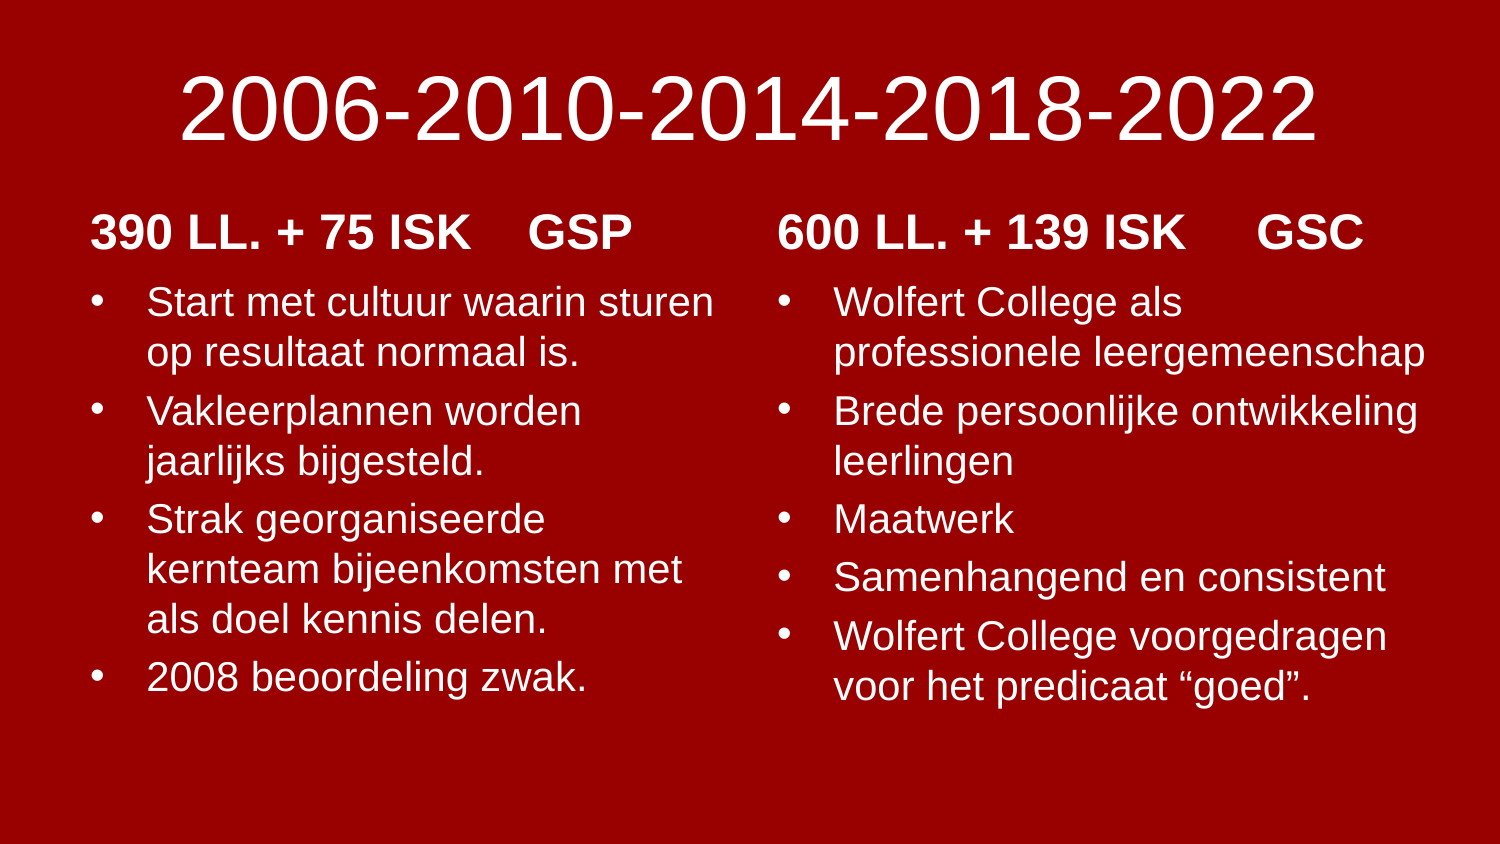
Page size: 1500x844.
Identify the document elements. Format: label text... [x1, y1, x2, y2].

list 390 LL. + 75 ISK GSP [75, 188, 738, 267]
list Wolfert College als professionele leergemeenschap Brede persoonlijke ontwikkeling leerlingen Maatwerk Samenhangend en consistent Wolfert College voorgedragen voor het predicaat “goed”. [761, 267, 1447, 754]
title 2006-2010-2014-2018-2022 [75, 33, 1425, 175]
list Start met cultuur waarin sturen op resultaat normaal is. Vakleerplannen worden jaarlijks bijgesteld. Strak georganiseerde kernteam bijeenkomsten met als doel kennis delen. 2008 beoordeling zwak. [75, 267, 738, 754]
list 600 LL. + 139 ISK GSC [761, 188, 1425, 267]
